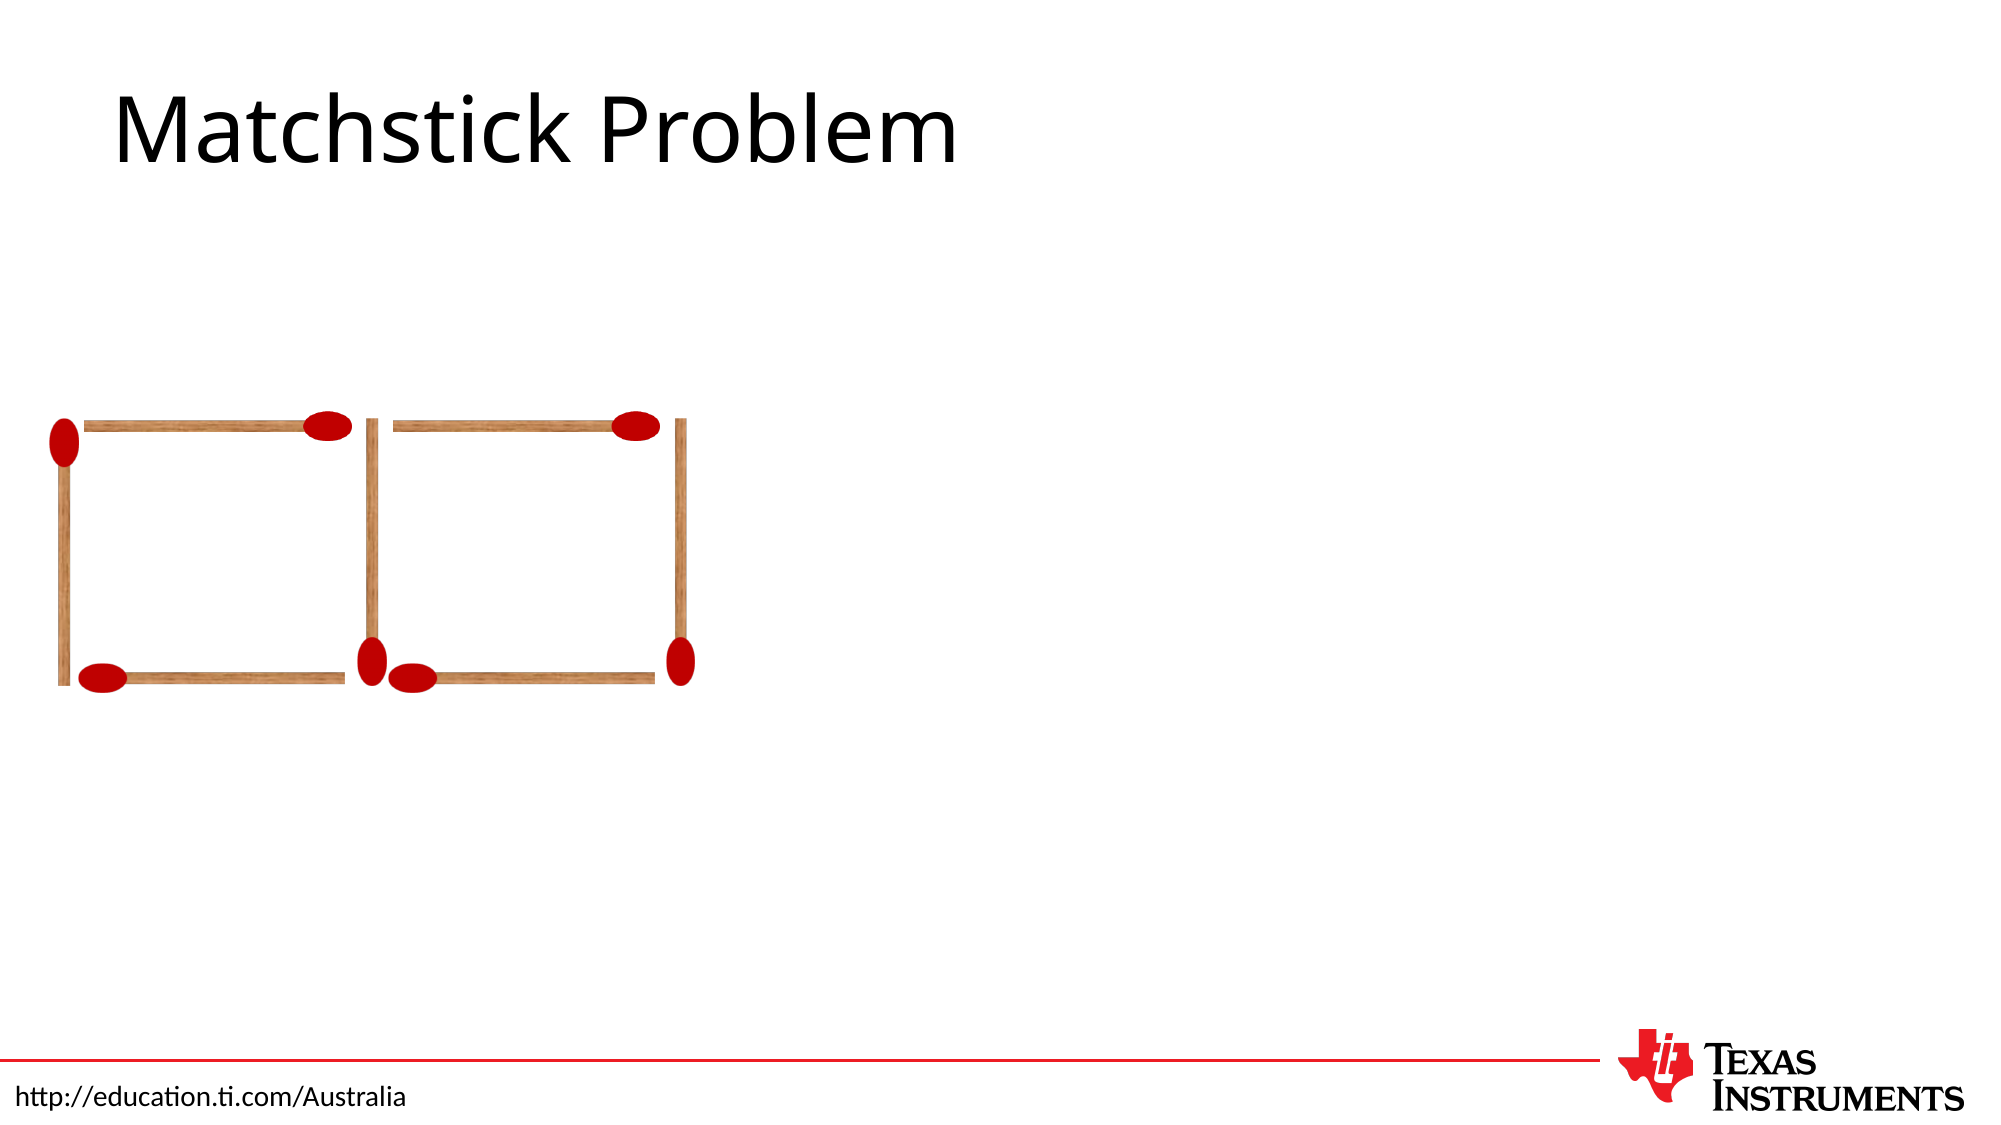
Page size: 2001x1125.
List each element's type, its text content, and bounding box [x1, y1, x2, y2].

picture [547, 419, 814, 685]
picture [1618, 1029, 1964, 1111]
text_box Matchstick Problem [96, 63, 1564, 188]
picture [238, 419, 506, 685]
picture [388, 663, 655, 693]
picture [393, 411, 660, 441]
picture [0, 419, 345, 693]
picture [84, 411, 352, 441]
